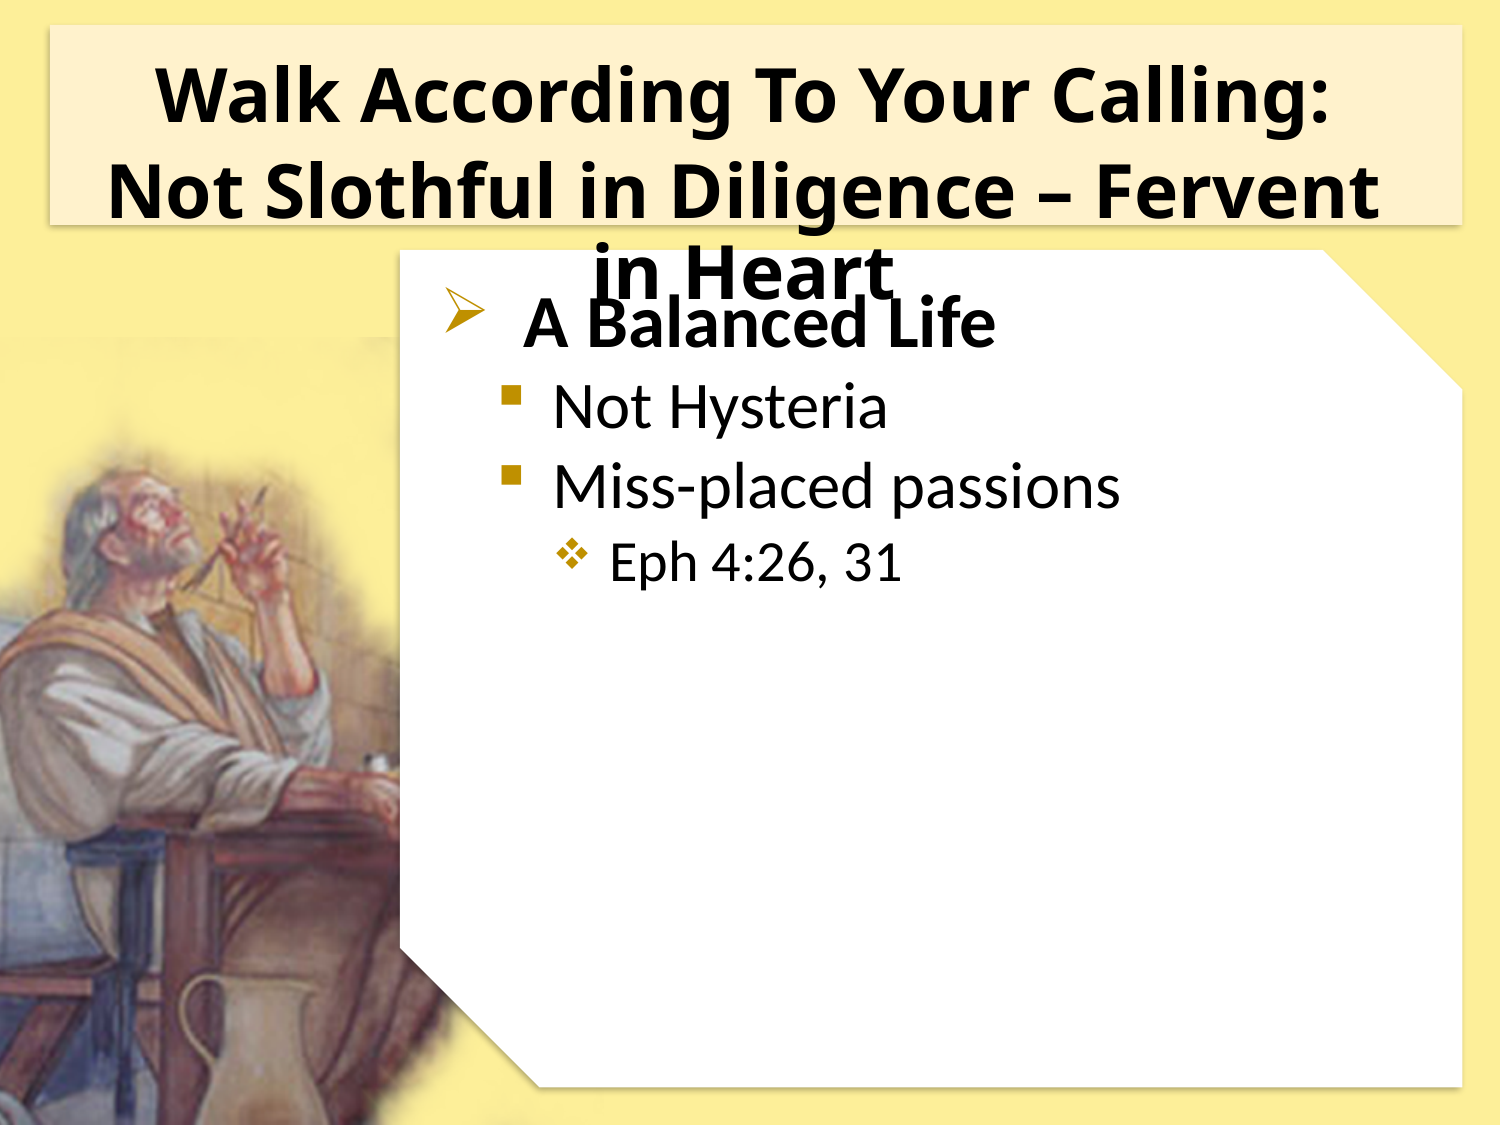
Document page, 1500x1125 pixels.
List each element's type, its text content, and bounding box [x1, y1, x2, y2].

picture [0, 337, 604, 1125]
subtitle Walk According To Your Calling: Not Slothful in Diligence – Fervent in Heart [50, 50, 1438, 210]
list A Balanced Life Not Hysteria Miss-placed passions Eph 4:26, 31 [425, 275, 1475, 1063]
